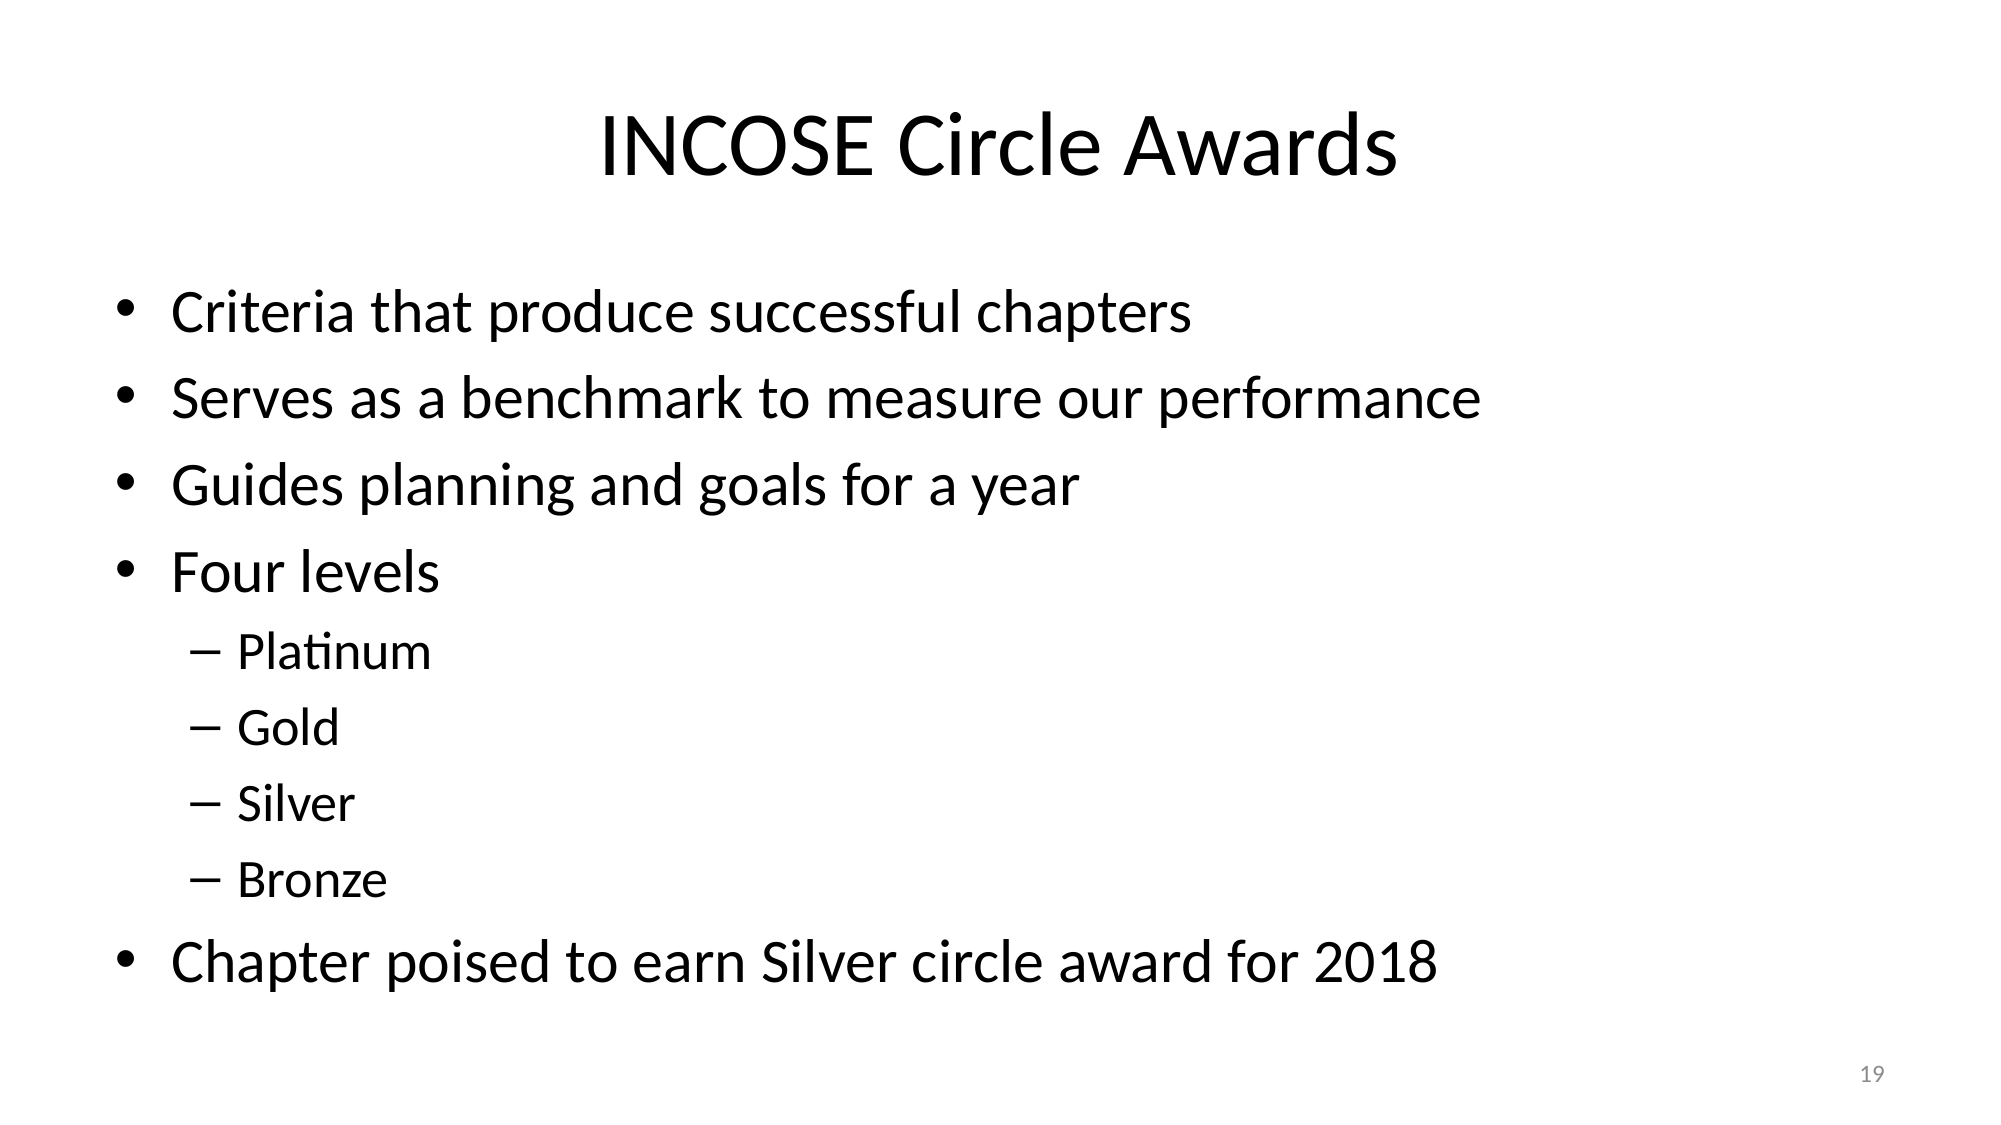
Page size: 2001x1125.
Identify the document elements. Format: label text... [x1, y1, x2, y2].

title INCOSE Circle Awards [99, 45, 1900, 233]
slide_number 19 [1433, 1042, 1900, 1103]
list Criteria that produce successful chapters Serves as a benchmark to measure our performance Guides planning and goals for a year Four levels Platinum Gold Silver Bronze Chapter poised to earn Silver circle award for 2018 [99, 262, 1900, 1005]
